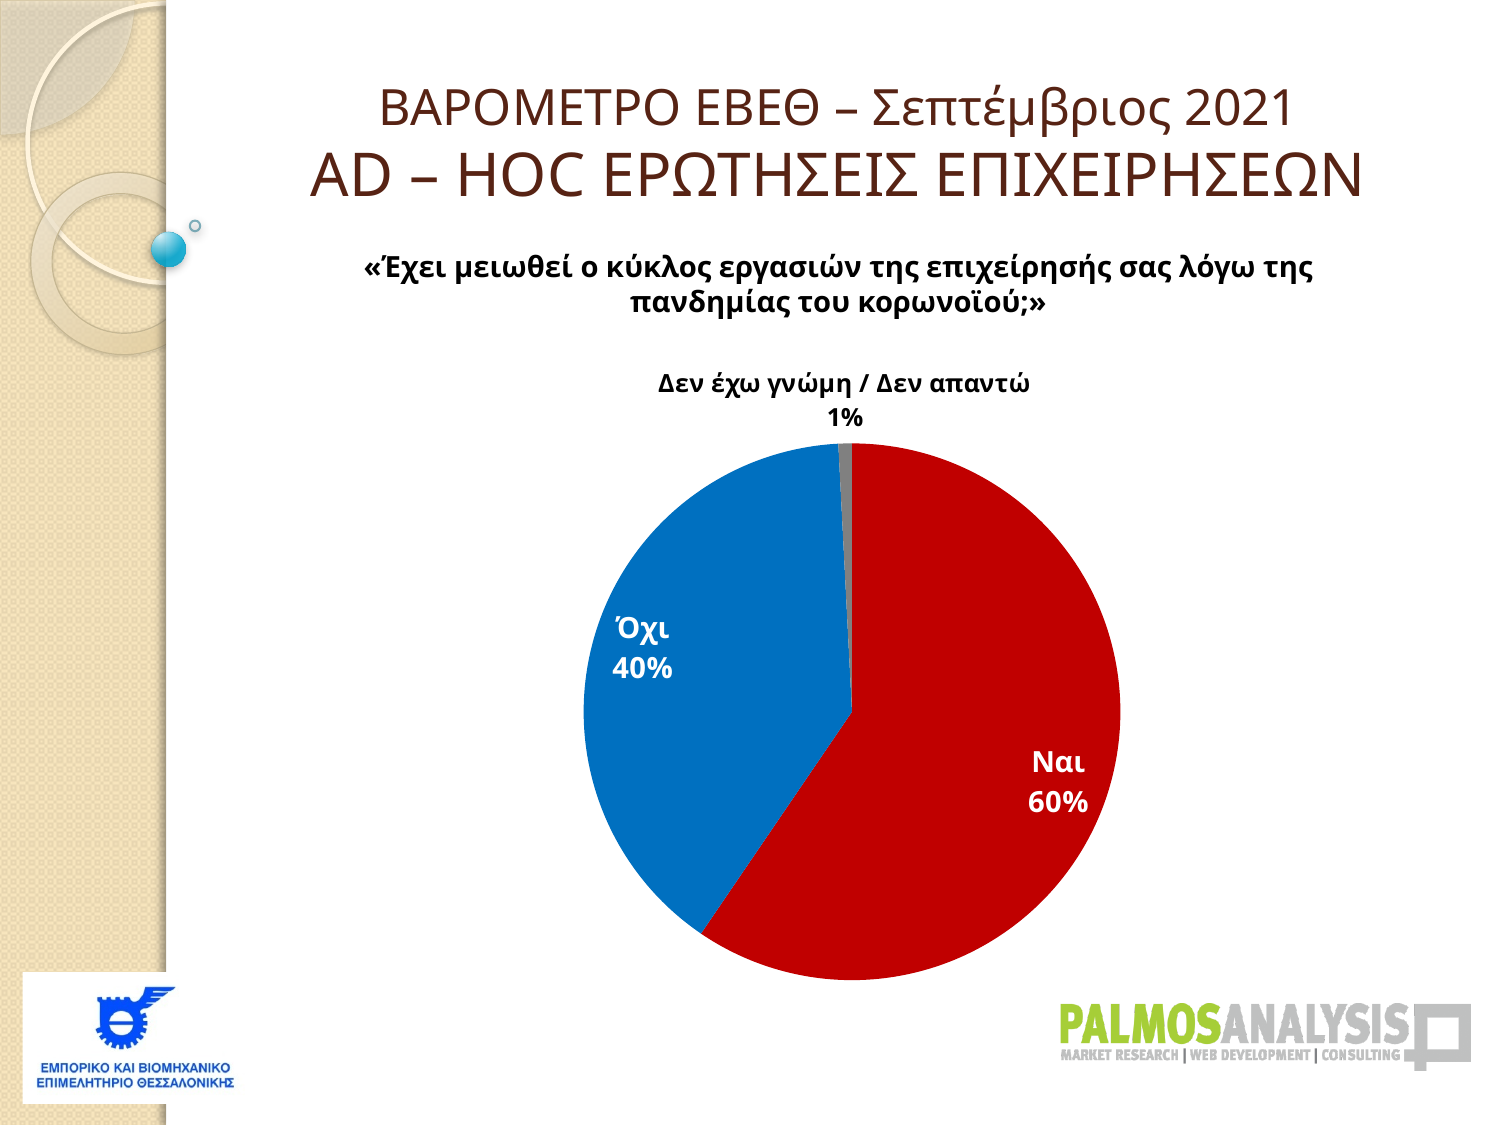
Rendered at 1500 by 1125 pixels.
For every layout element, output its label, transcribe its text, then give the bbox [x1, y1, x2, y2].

picture [1057, 1003, 1471, 1071]
chart [241, 349, 1436, 1048]
text_box «Έχει μειωθεί ο κύκλος εργασιών της επιχείρησής σας λόγω της πανδημίας του κορωνοϊού;» [277, 240, 1400, 326]
picture [22, 972, 247, 1104]
text_box ΒΑΡΟΜΕΤΡΟ ΕΒΕΘ – Σεπτέμβριος 2021 AD – HOC ΕΡΩΤΗΣΕΙΣ ΕΠΙΧΕΙΡΗΣΕΩΝ [170, 19, 1500, 216]
